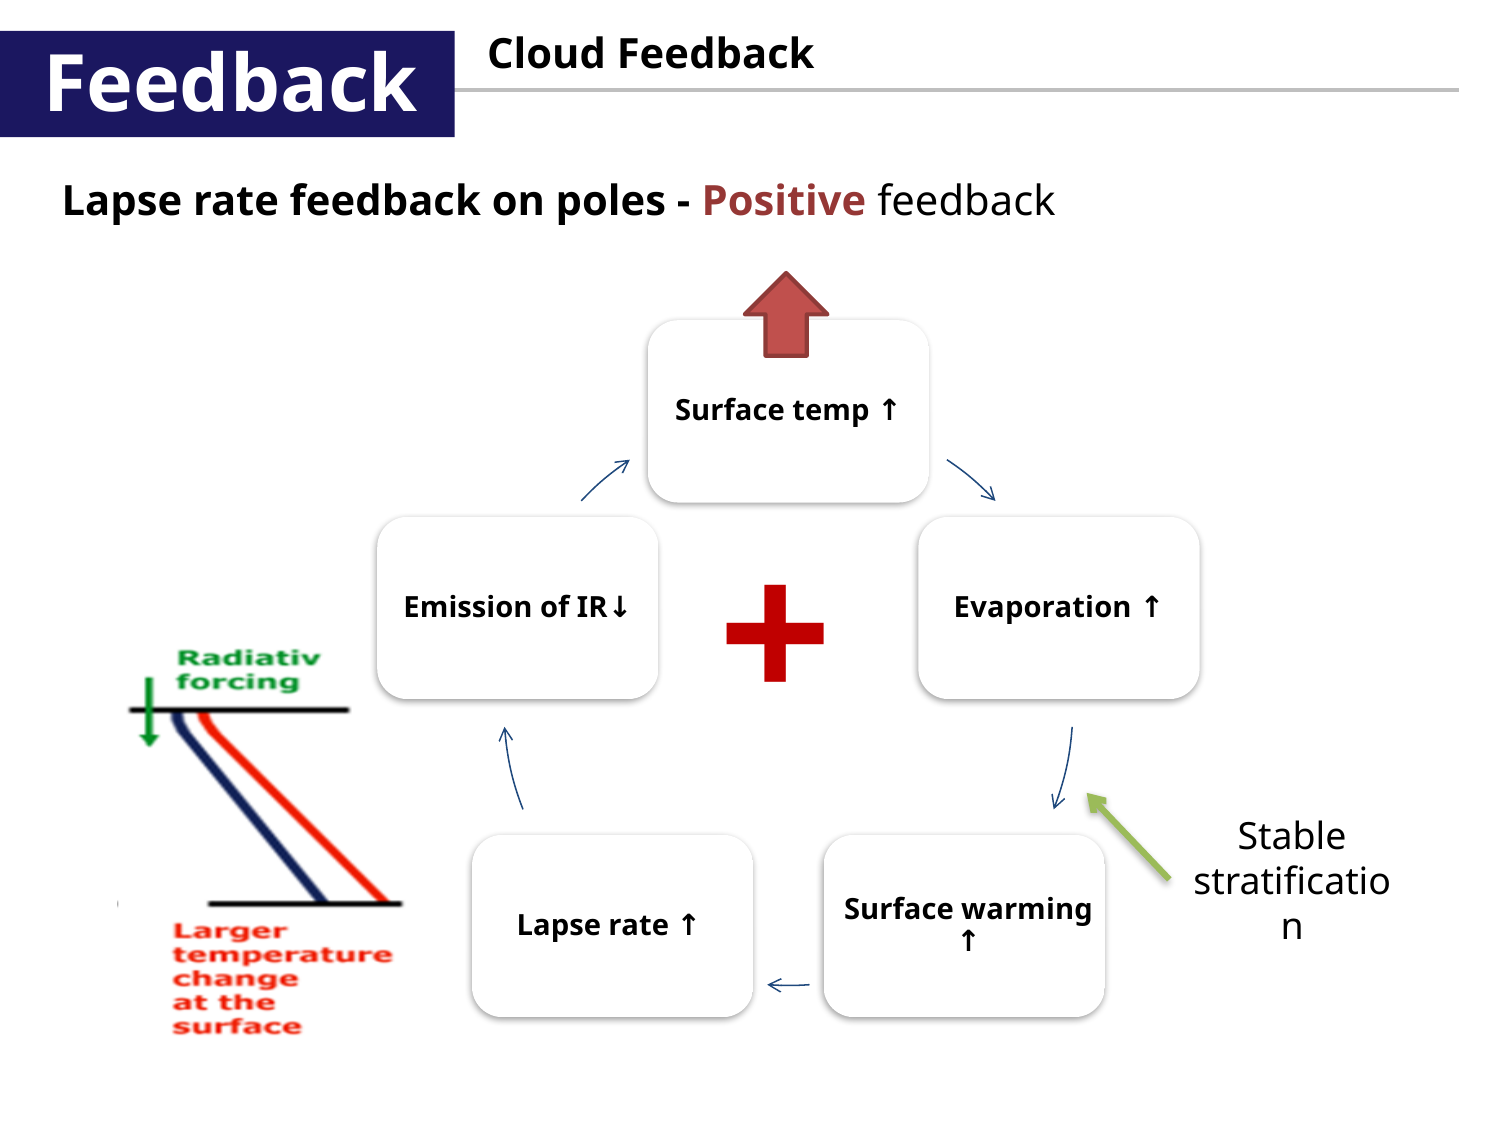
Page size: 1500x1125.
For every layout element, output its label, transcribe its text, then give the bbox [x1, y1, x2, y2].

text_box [0, 24, 455, 138]
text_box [376, 319, 1200, 1018]
text_box Cloud Feedback [472, 19, 1394, 84]
text_box Stable stratification [1205, 804, 1416, 955]
text_box Lapse rate feedback on poles - Positive feedback [46, 166, 1465, 232]
text_box [742, 270, 830, 318]
picture [117, 639, 414, 1042]
